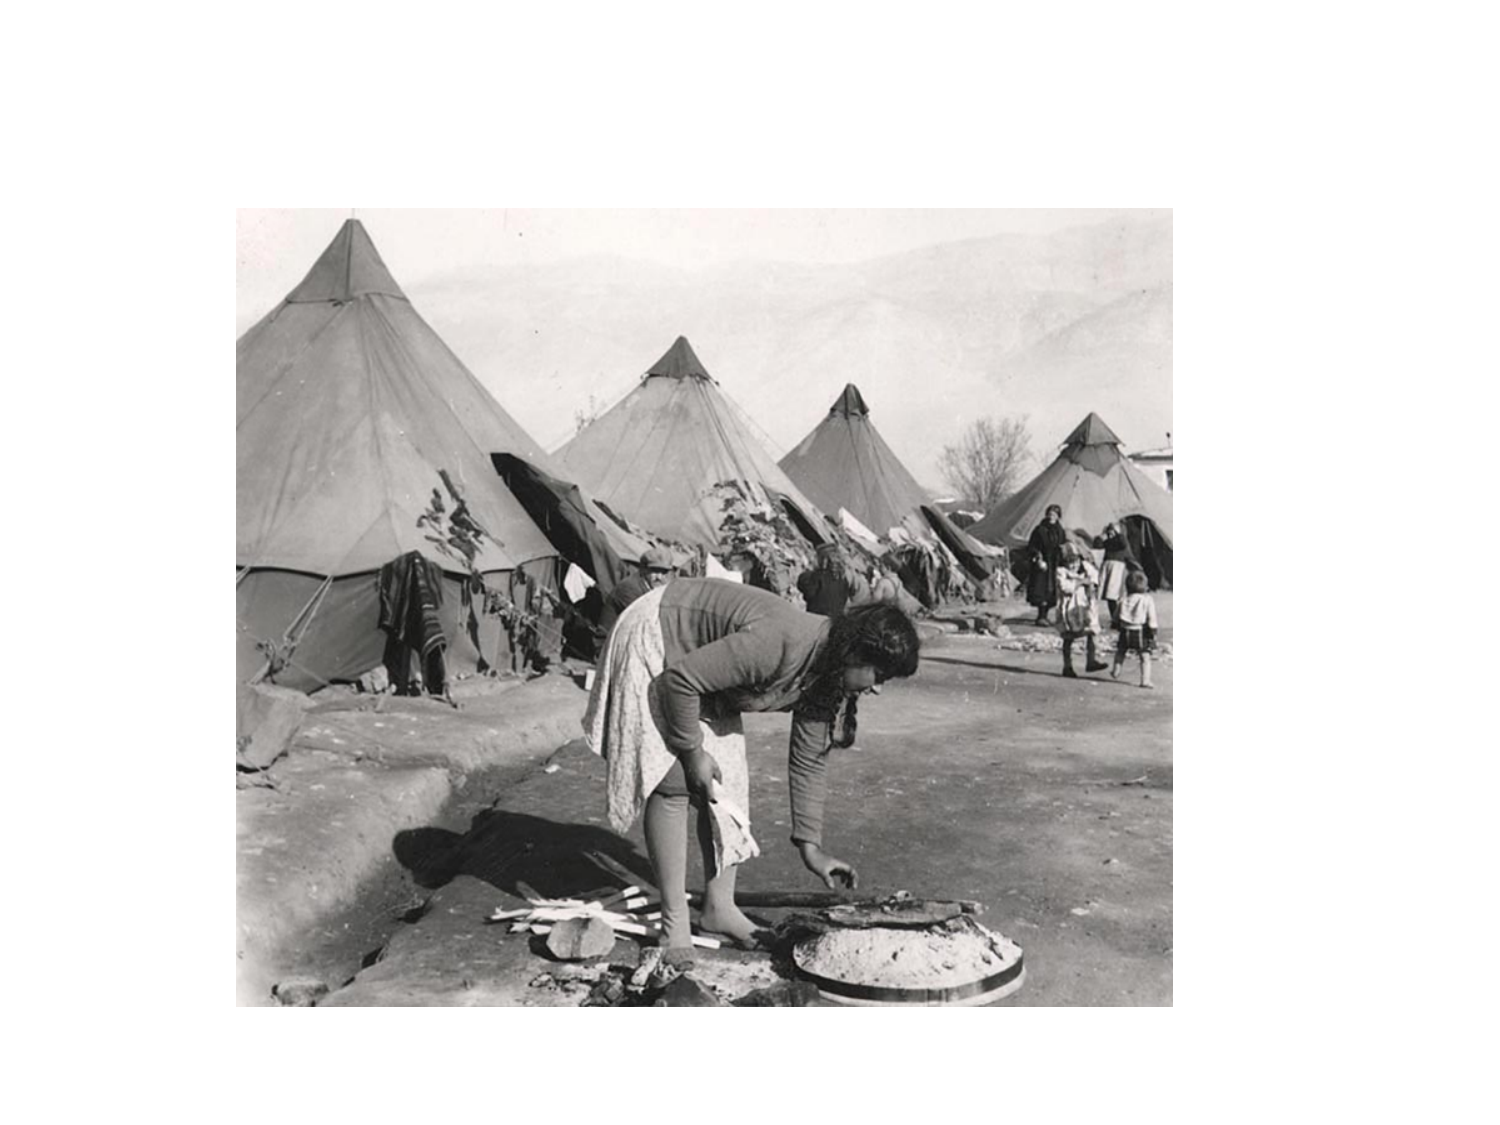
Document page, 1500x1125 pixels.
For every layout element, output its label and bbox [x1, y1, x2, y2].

picture [236, 208, 1173, 1007]
